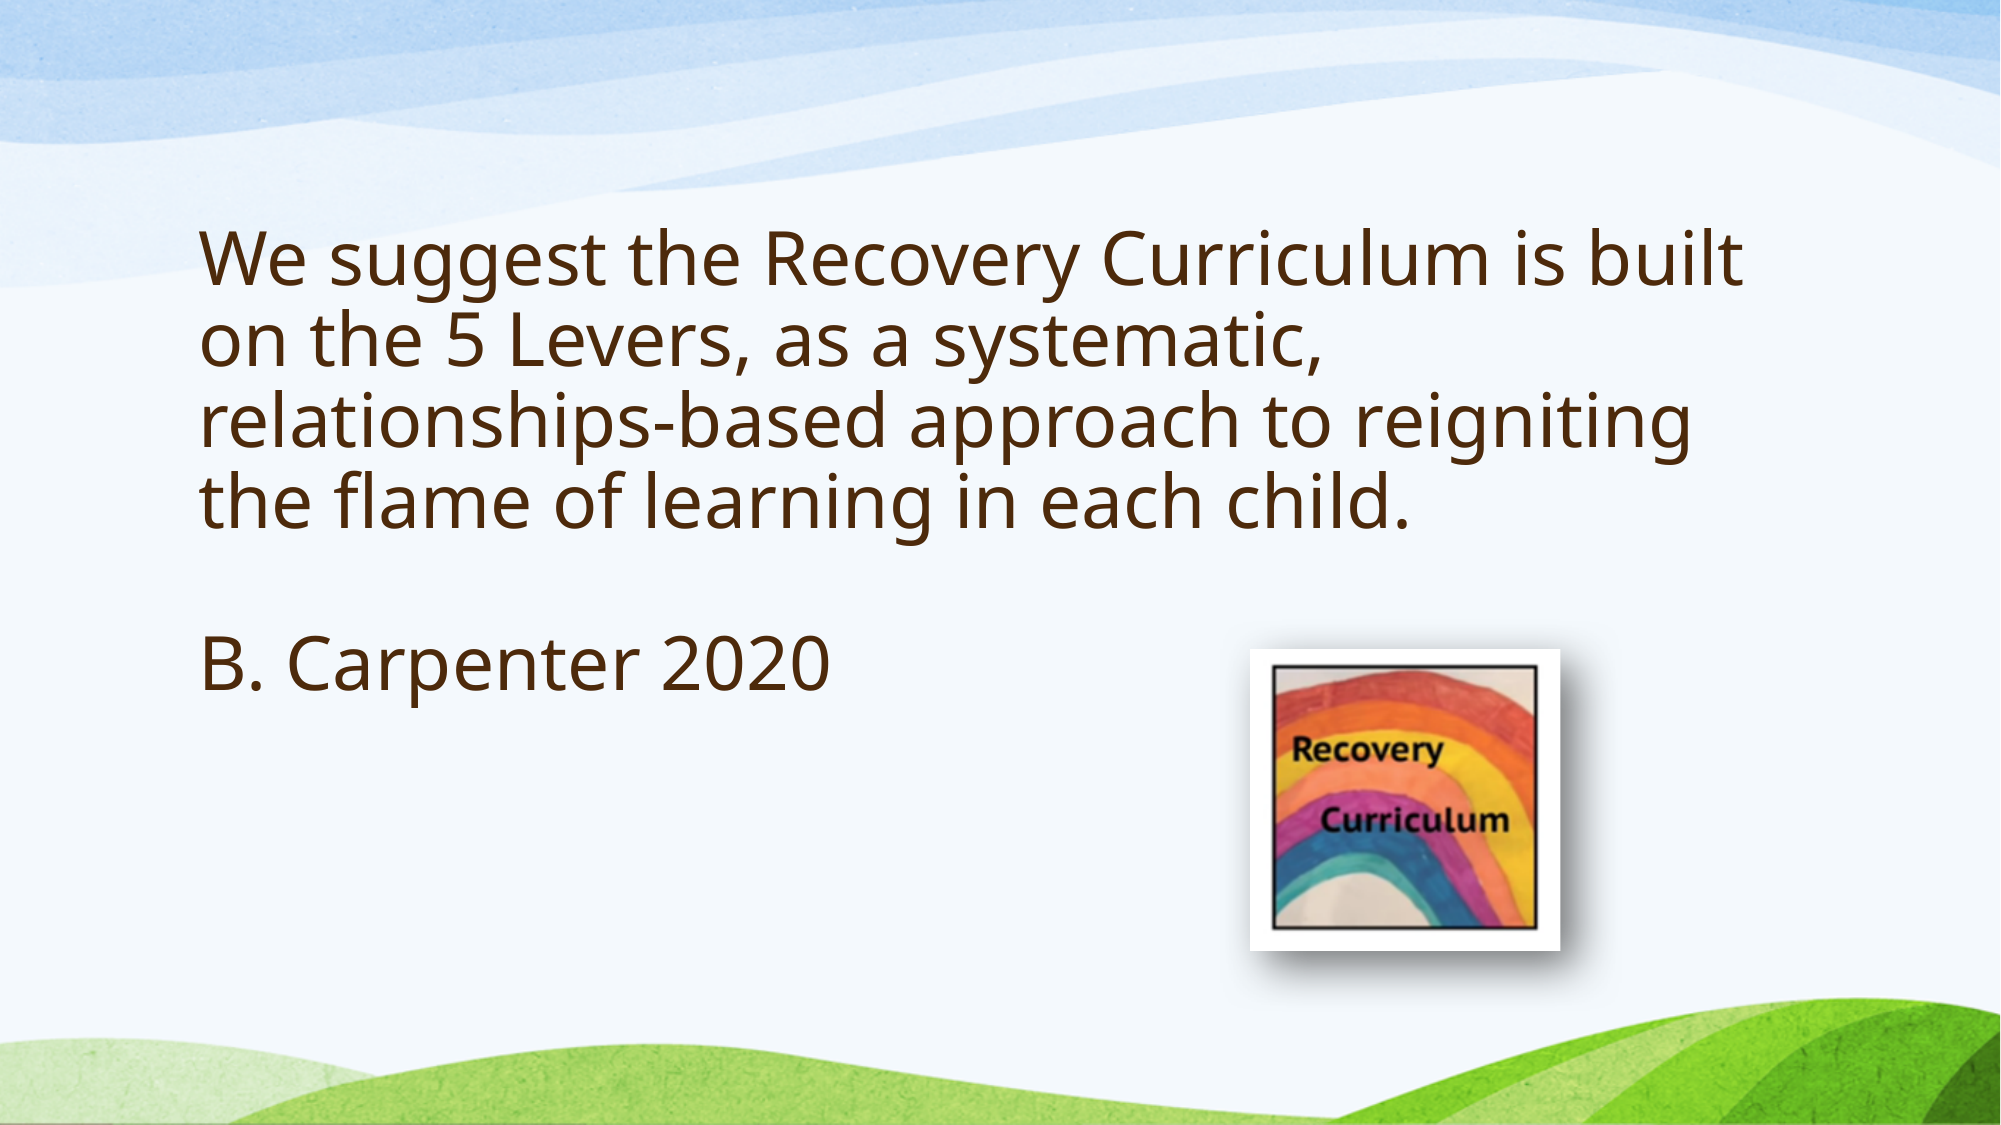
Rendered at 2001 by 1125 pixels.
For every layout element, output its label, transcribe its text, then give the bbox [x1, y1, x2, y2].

picture [0, 0, 2001, 1125]
title We suggest the Recovery Curriculum is built on the 5 Levers, as a systematic, relationships-based approach to reigniting the flame of learning in each child. B. Carpenter 2020 [183, 129, 1834, 886]
